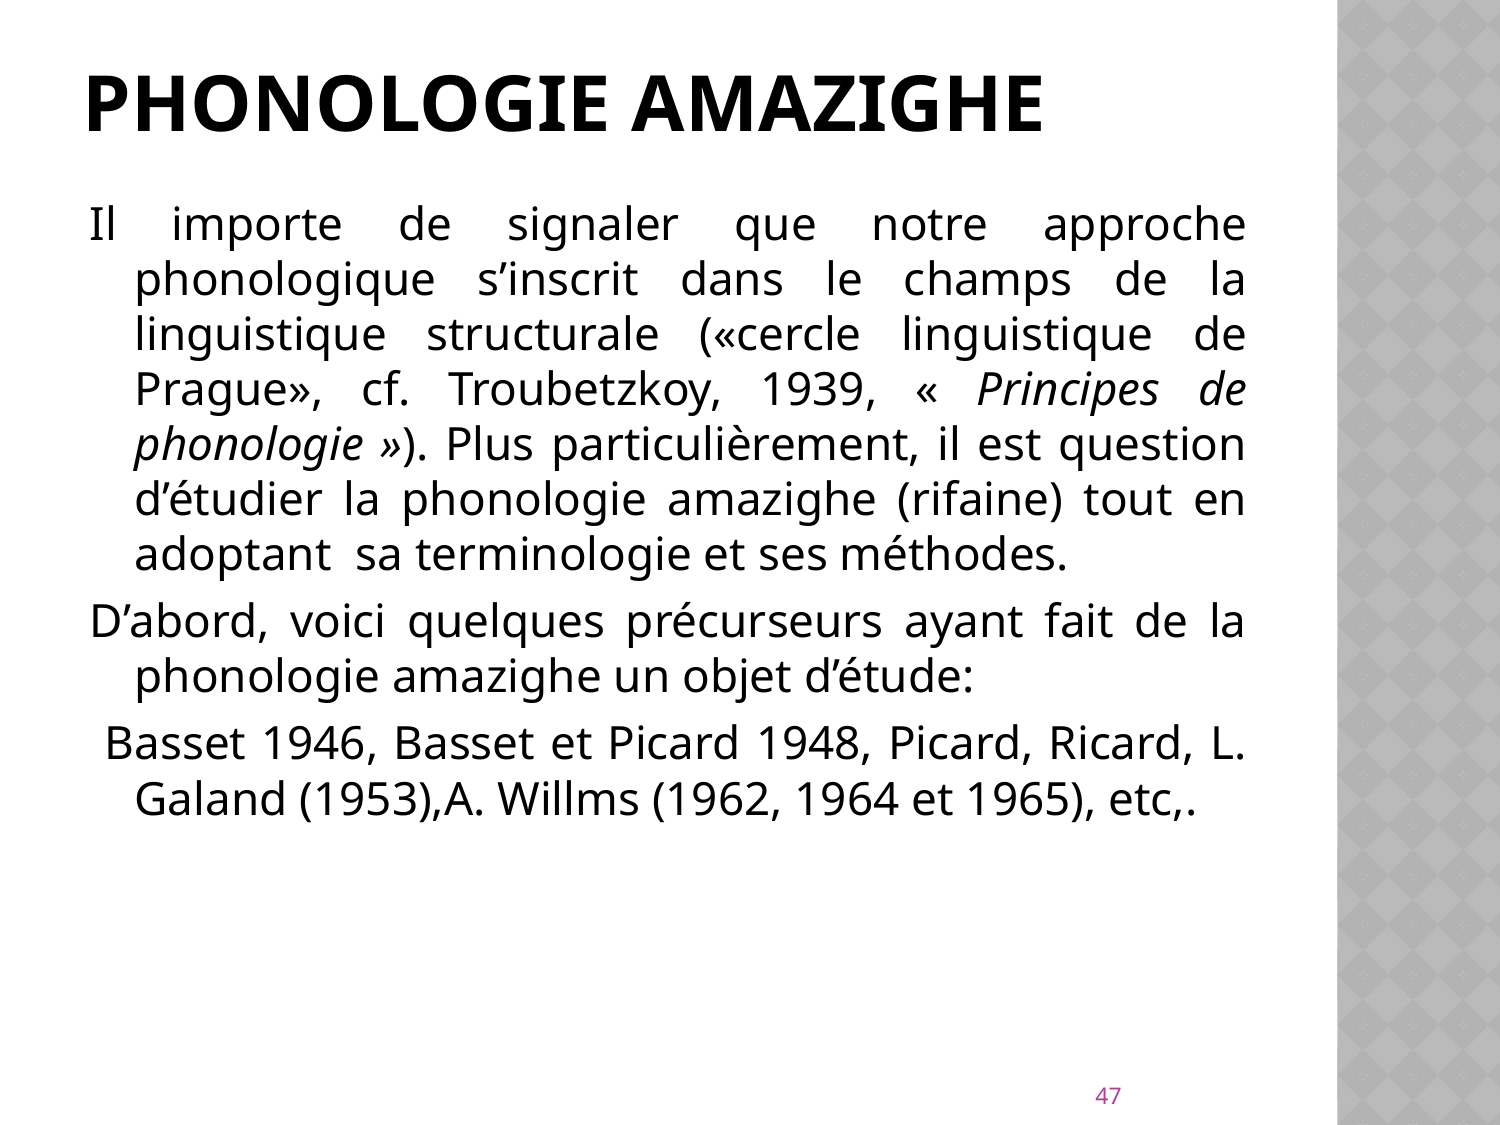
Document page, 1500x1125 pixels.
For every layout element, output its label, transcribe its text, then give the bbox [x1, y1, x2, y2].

slide_number 47 [1025, 1075, 1122, 1113]
list Il importe de signaler que notre approche phonologique s’inscrit dans le champs de la linguistique structurale («cercle linguistique de Prague», cf. Troubetzkoy, 1939, « Principes de phonologie »). Plus particulièrement, il est question d’étudier la phonologie amazighe (rifaine) tout en adoptant sa terminologie et ses méthodes. D’abord, voici quelques précurseurs ayant fait de la phonologie amazighe un objet d’étude: Basset 1946, Basset et Picard 1948, Picard, Ricard, L. Galand (1953),A. Willms (1962, 1964 et 1965), etc,. [75, 187, 1263, 1059]
table_cell [1337, 0, 1500, 1125]
title Phonologie amazighe [75, 52, 1263, 187]
